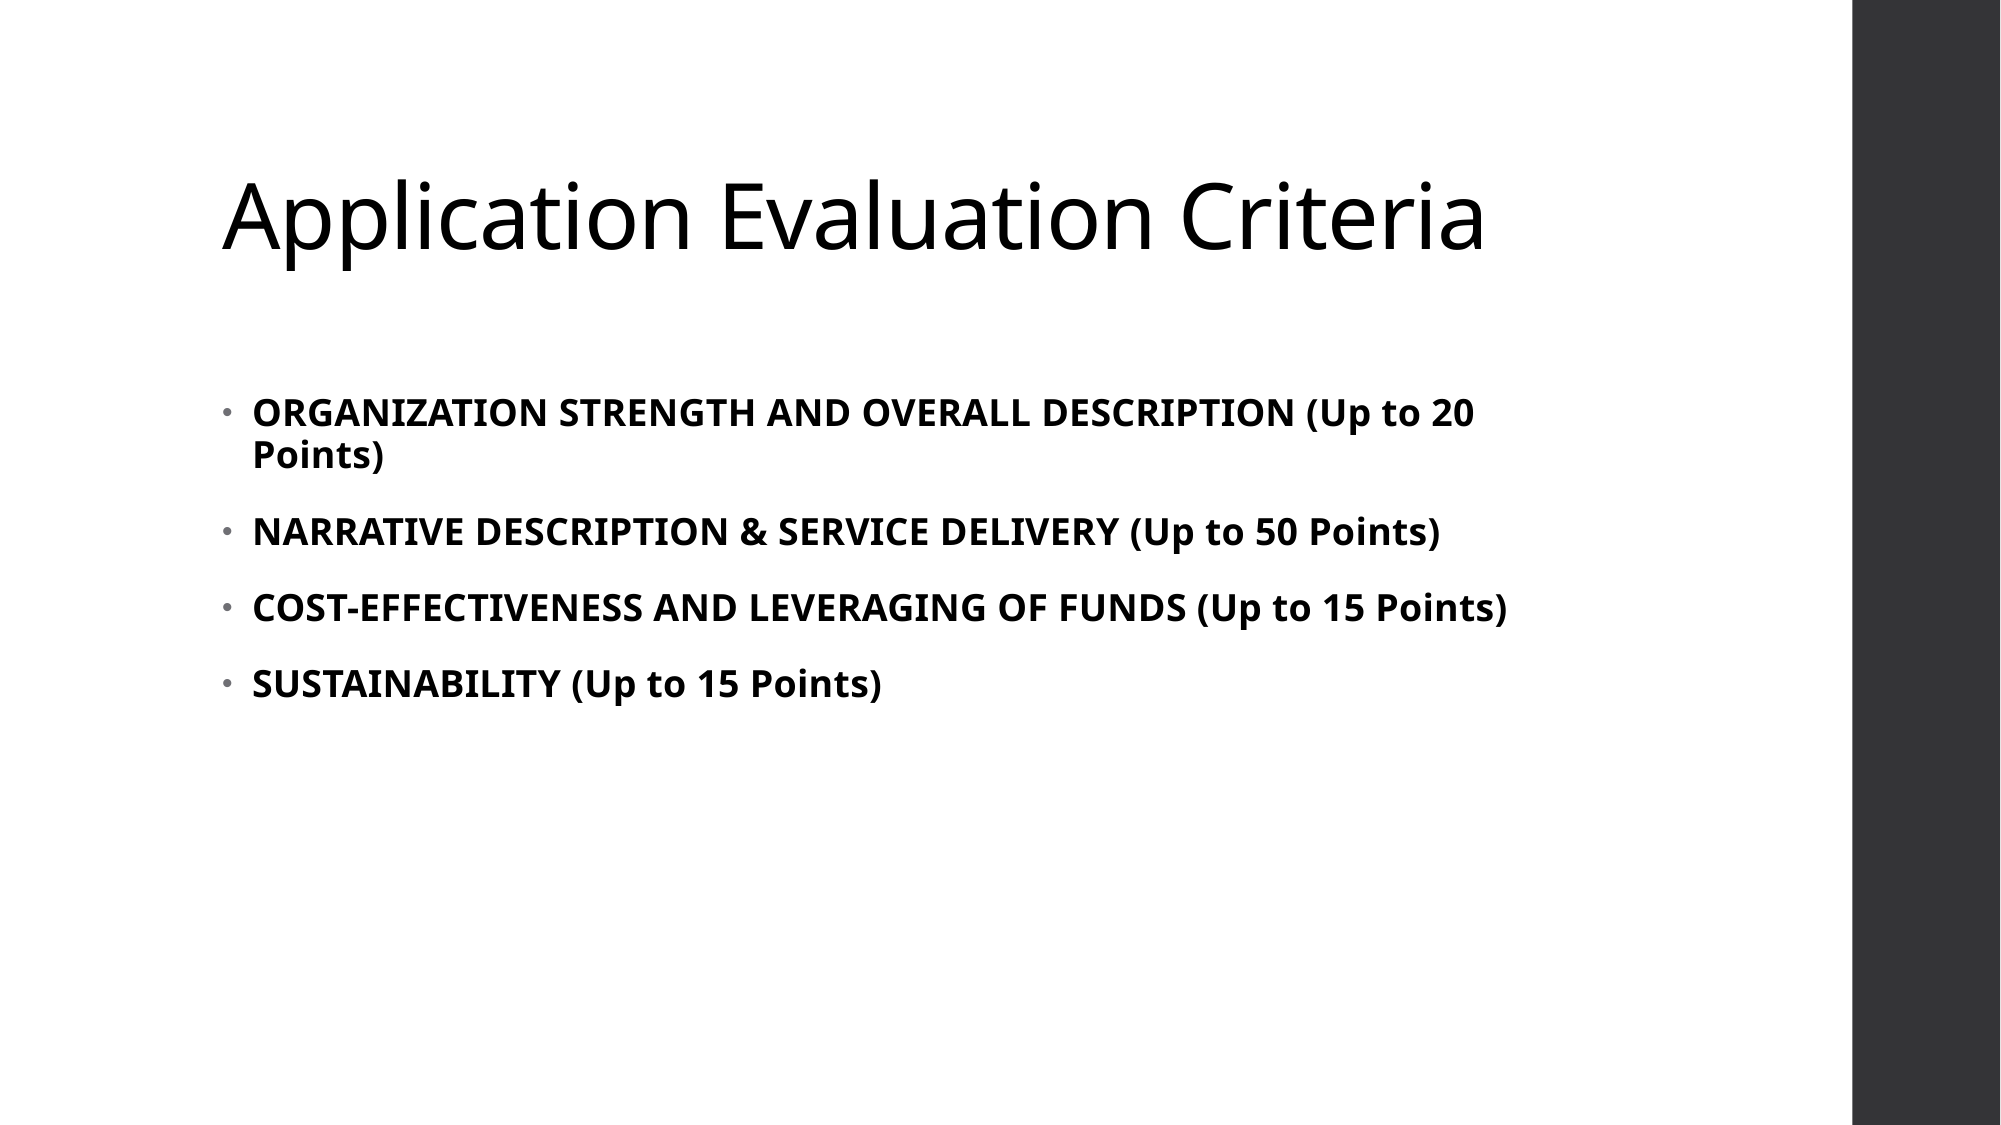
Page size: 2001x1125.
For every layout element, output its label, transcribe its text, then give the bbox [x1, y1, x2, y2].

list ORGANIZATION STRENGTH AND OVERALL DESCRIPTION (Up to 20 Points) NARRATIVE DESCRIPTION & SERVICE DELIVERY (Up to 50 Points) COST-EFFECTIVENESS AND LEVERAGING OF FUNDS (Up to 15 Points) SUSTAINABILITY (Up to 15 Points) [206, 384, 1617, 1014]
title Application Evaluation Criteria [206, 60, 1797, 278]
